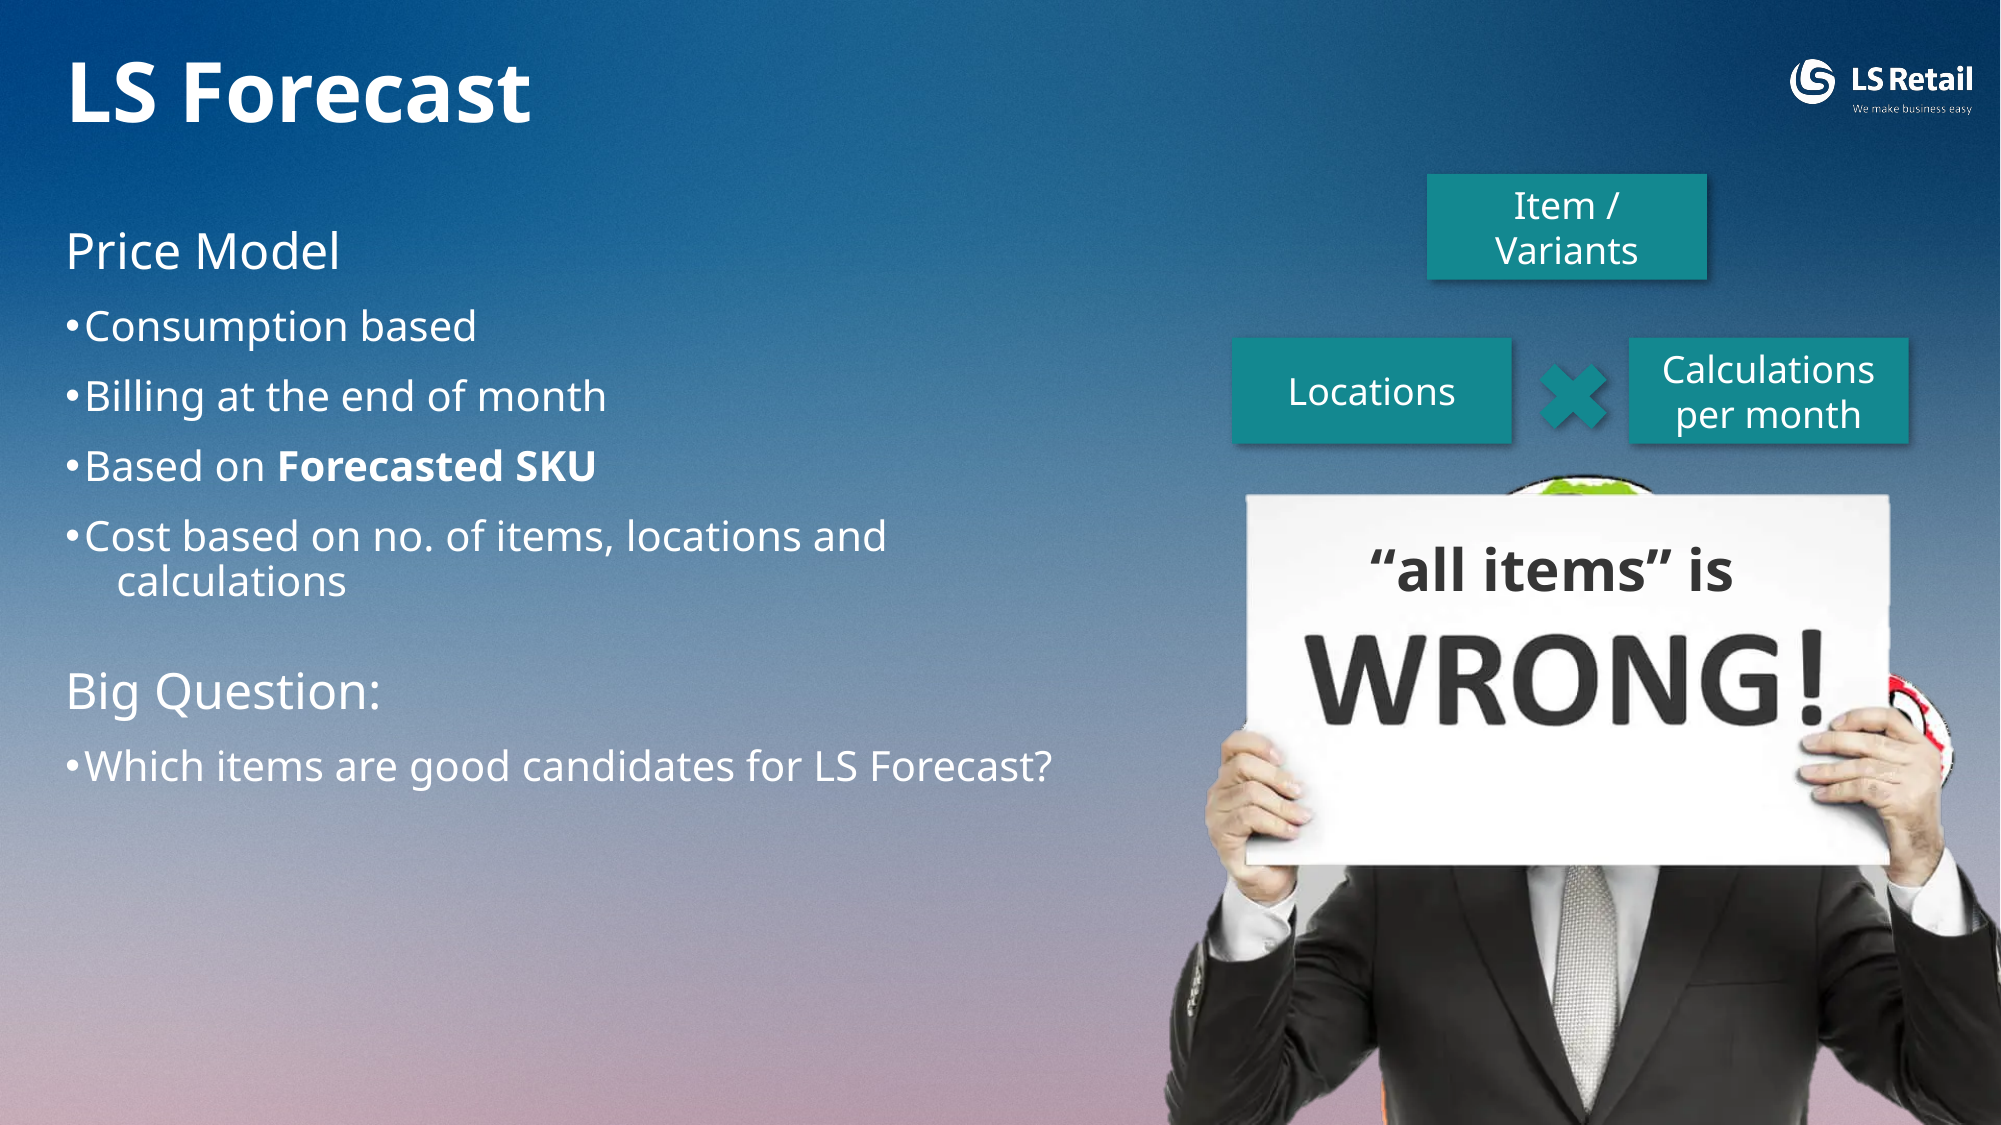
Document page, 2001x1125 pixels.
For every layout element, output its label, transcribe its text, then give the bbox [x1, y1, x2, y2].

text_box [1231, 173, 1909, 437]
list Price Model Consumption based Billing at the end of month Based on Forecasted SKU Cost based on no. of items, locations and calculations Big Question: Which items are good candidates for LS Forecast? [50, 173, 1117, 1066]
text_box [1047, 148, 1827, 917]
picture [0, 0, 2001, 1125]
list LS Forecast [50, 43, 1702, 138]
